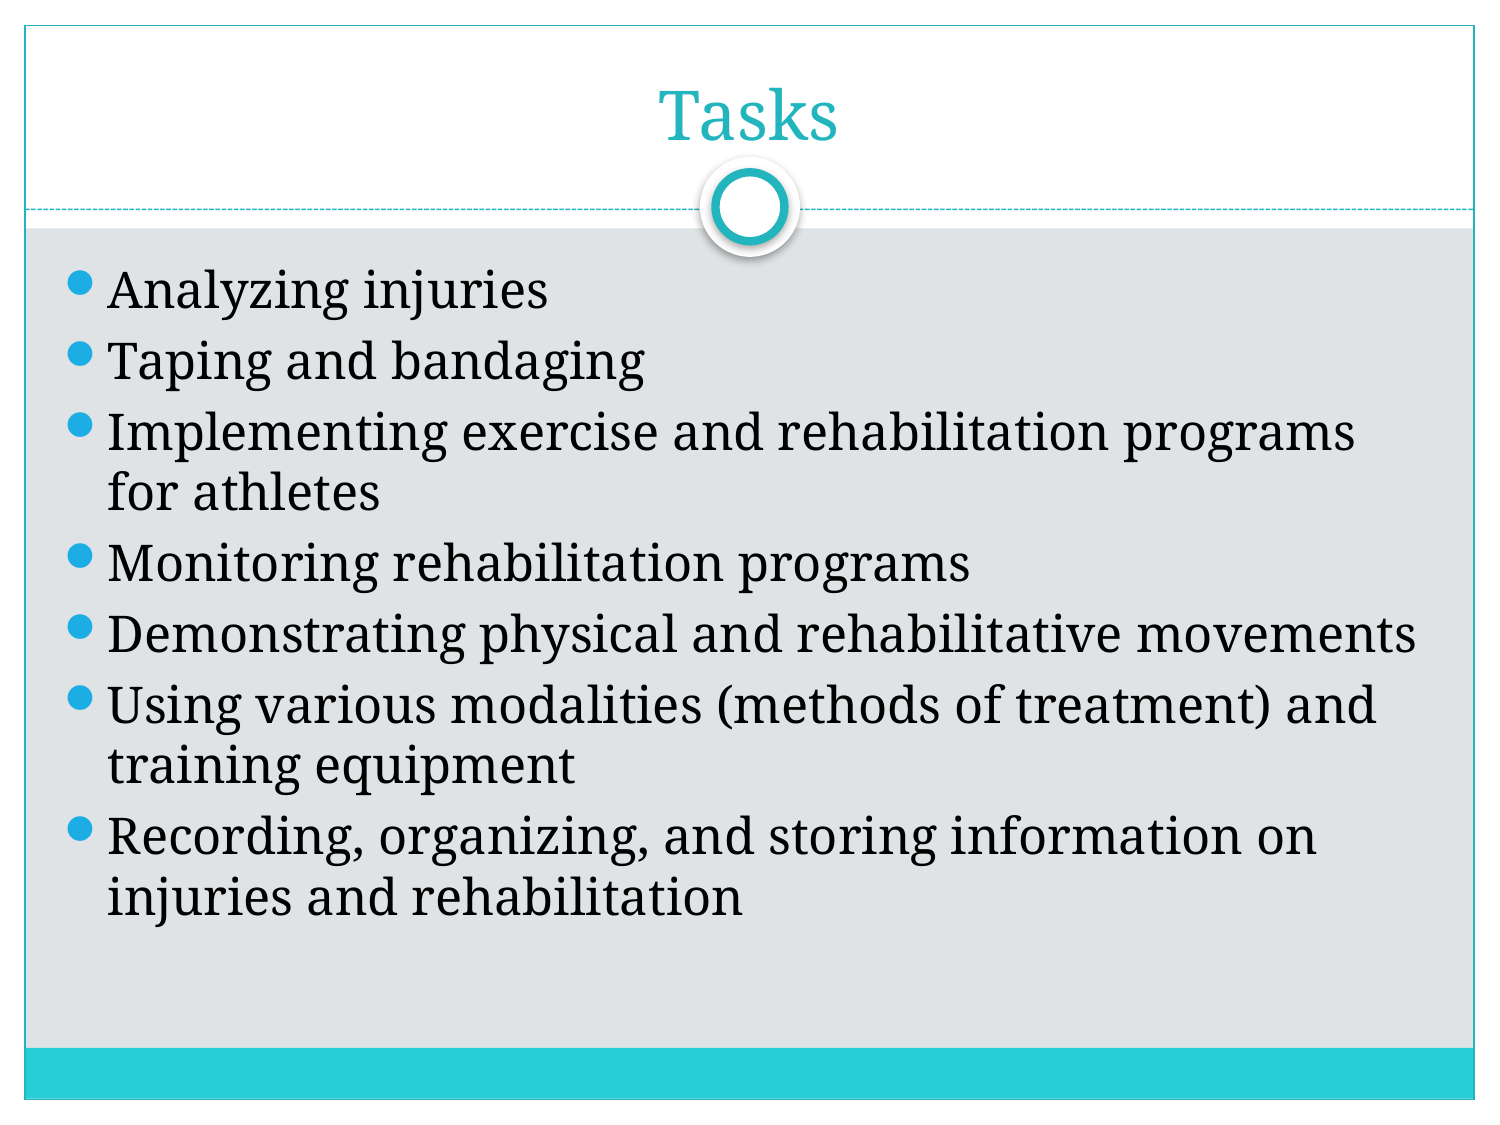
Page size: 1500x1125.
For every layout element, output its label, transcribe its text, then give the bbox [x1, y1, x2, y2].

title Tasks [49, 37, 1450, 162]
list Analyzing injuries Taping and bandaging Implementing exercise and rehabilitation programs for athletes Monitoring rehabilitation programs Demonstrating physical and rehabilitative movements Using various modalities (methods of treatment) and training equipment Recording, organizing, and storing information on injuries and rehabilitation [49, 250, 1445, 1001]
